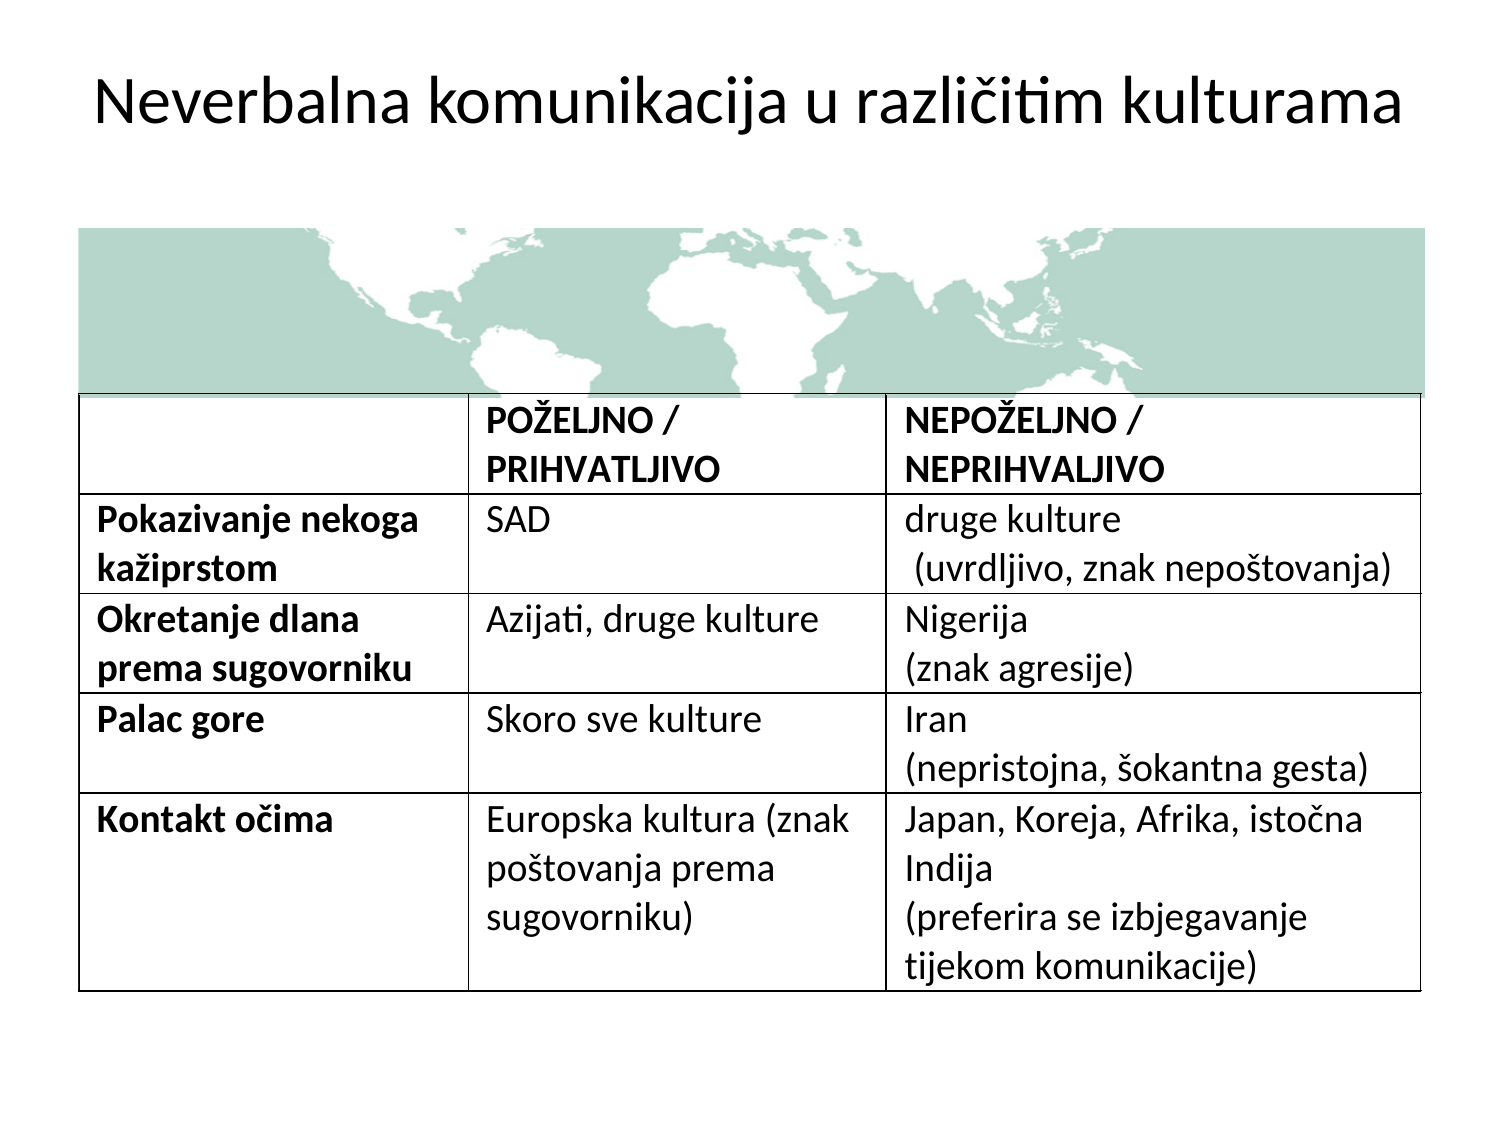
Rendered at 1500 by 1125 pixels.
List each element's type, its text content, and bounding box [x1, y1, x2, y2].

title Neverbalna komunikacija u različitim kulturama [75, 42, 1425, 149]
picture [78, 228, 1449, 1079]
